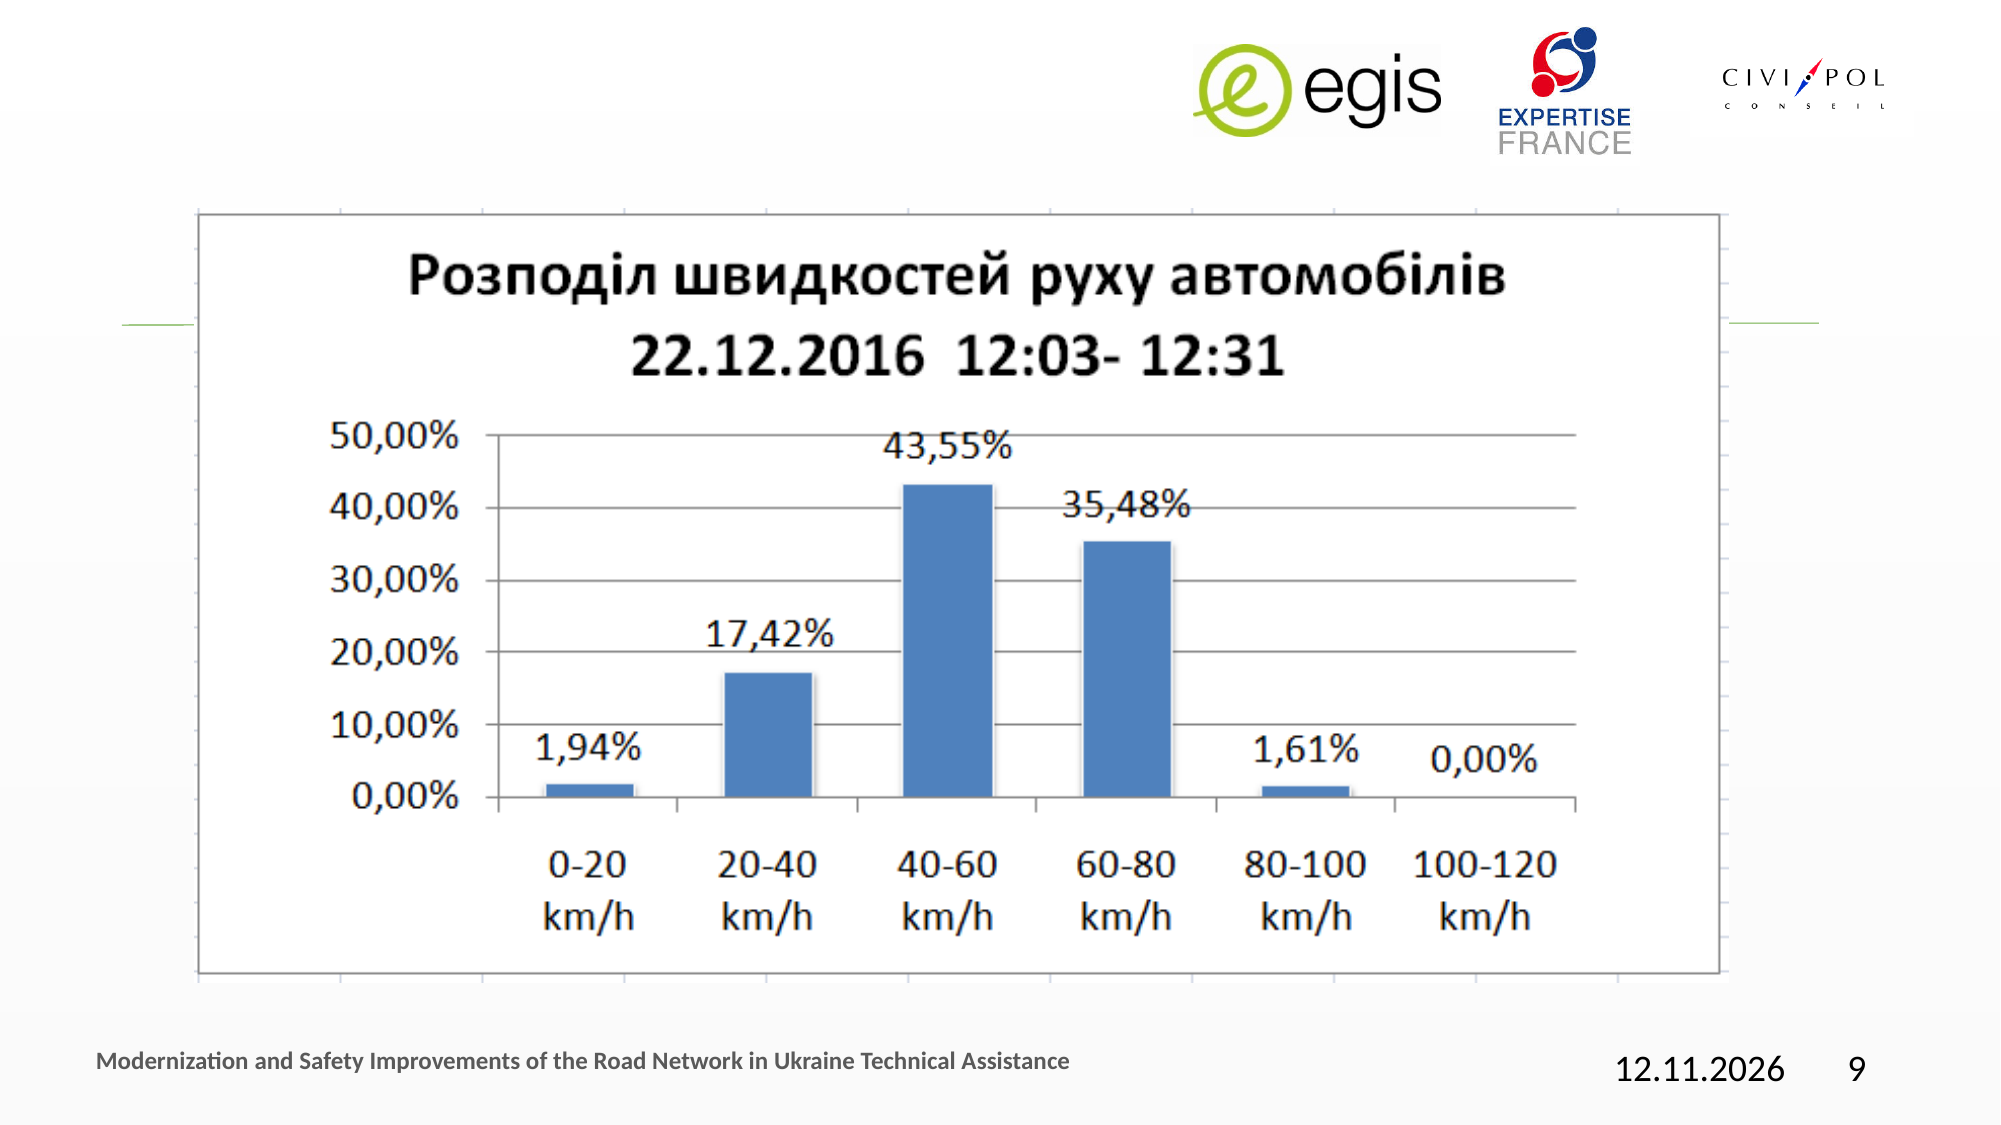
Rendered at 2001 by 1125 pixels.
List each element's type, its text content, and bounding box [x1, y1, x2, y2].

picture [194, 208, 1729, 983]
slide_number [1599, 1036, 1832, 1097]
footer Modernization and Safety Improvements of the Road Network in Ukraine Technical Assistance [81, 1036, 1571, 1097]
picture [1490, 15, 1640, 166]
slide_number 9 [1832, 1036, 1933, 1097]
picture [1690, 44, 1914, 137]
picture [1193, 44, 1441, 137]
